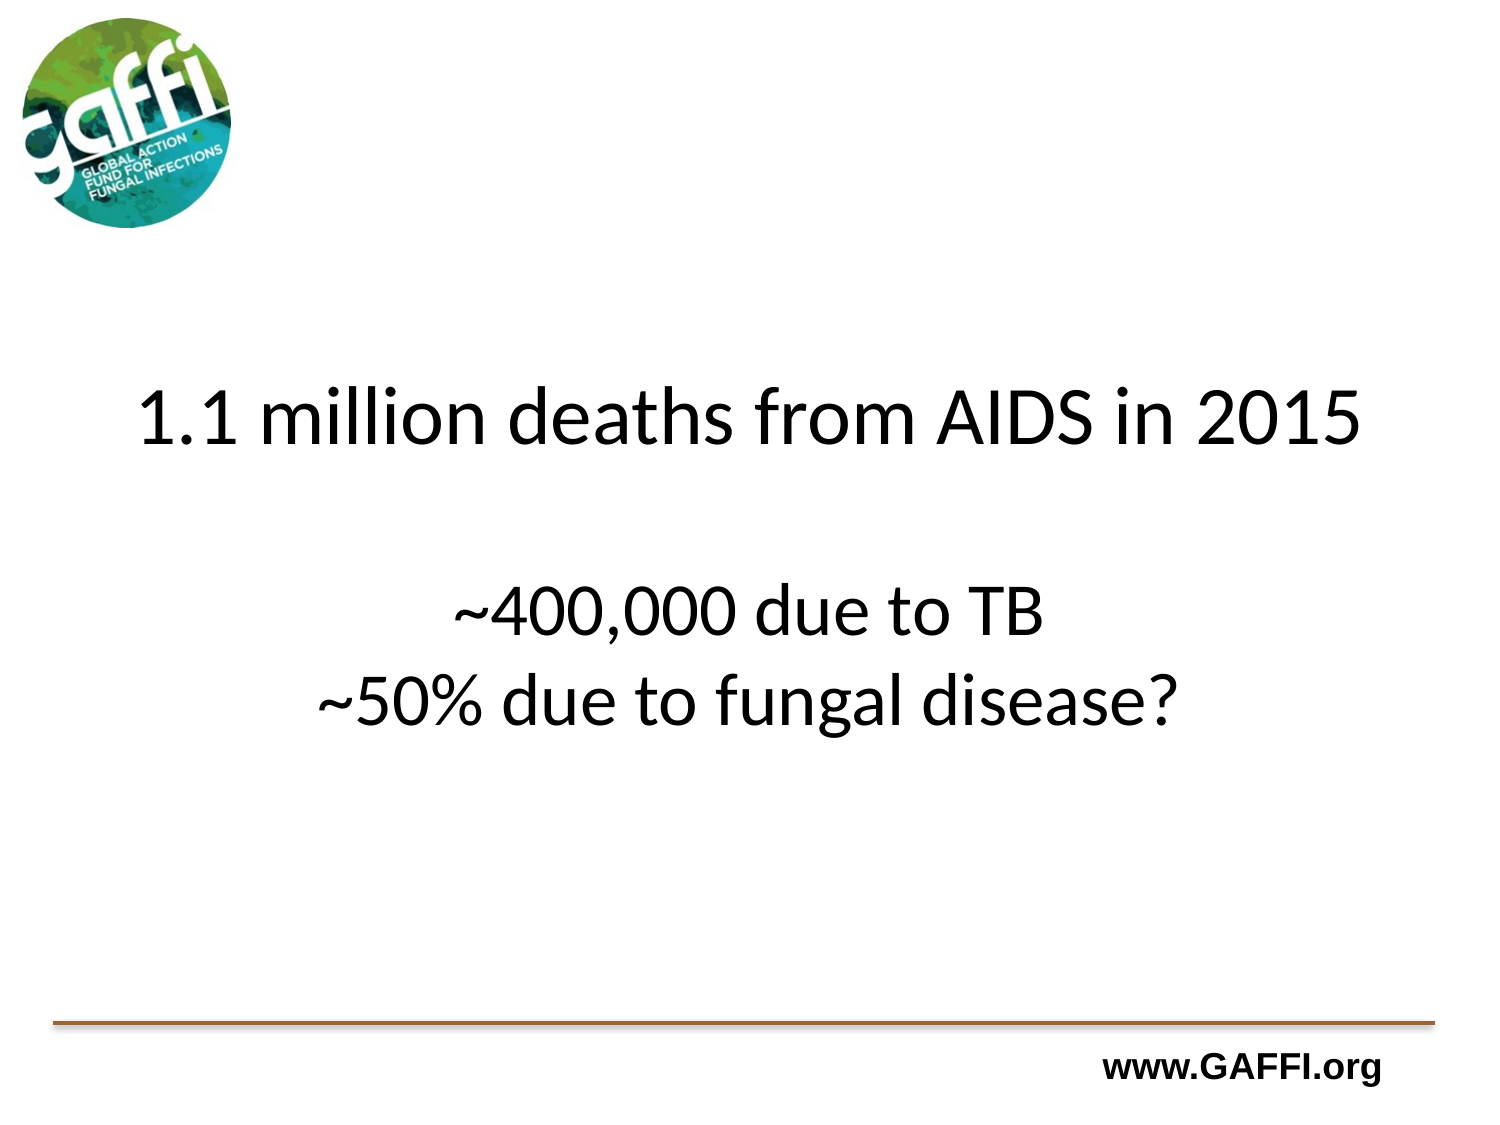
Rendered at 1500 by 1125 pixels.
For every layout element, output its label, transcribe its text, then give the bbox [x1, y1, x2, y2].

title 1.1 million deaths from AIDS in 2015 ~400,000 due to TB ~50% due to fungal disease? [88, 220, 1412, 882]
picture [21, 18, 231, 228]
text_box www.GAFFI.org [1087, 1034, 1399, 1095]
